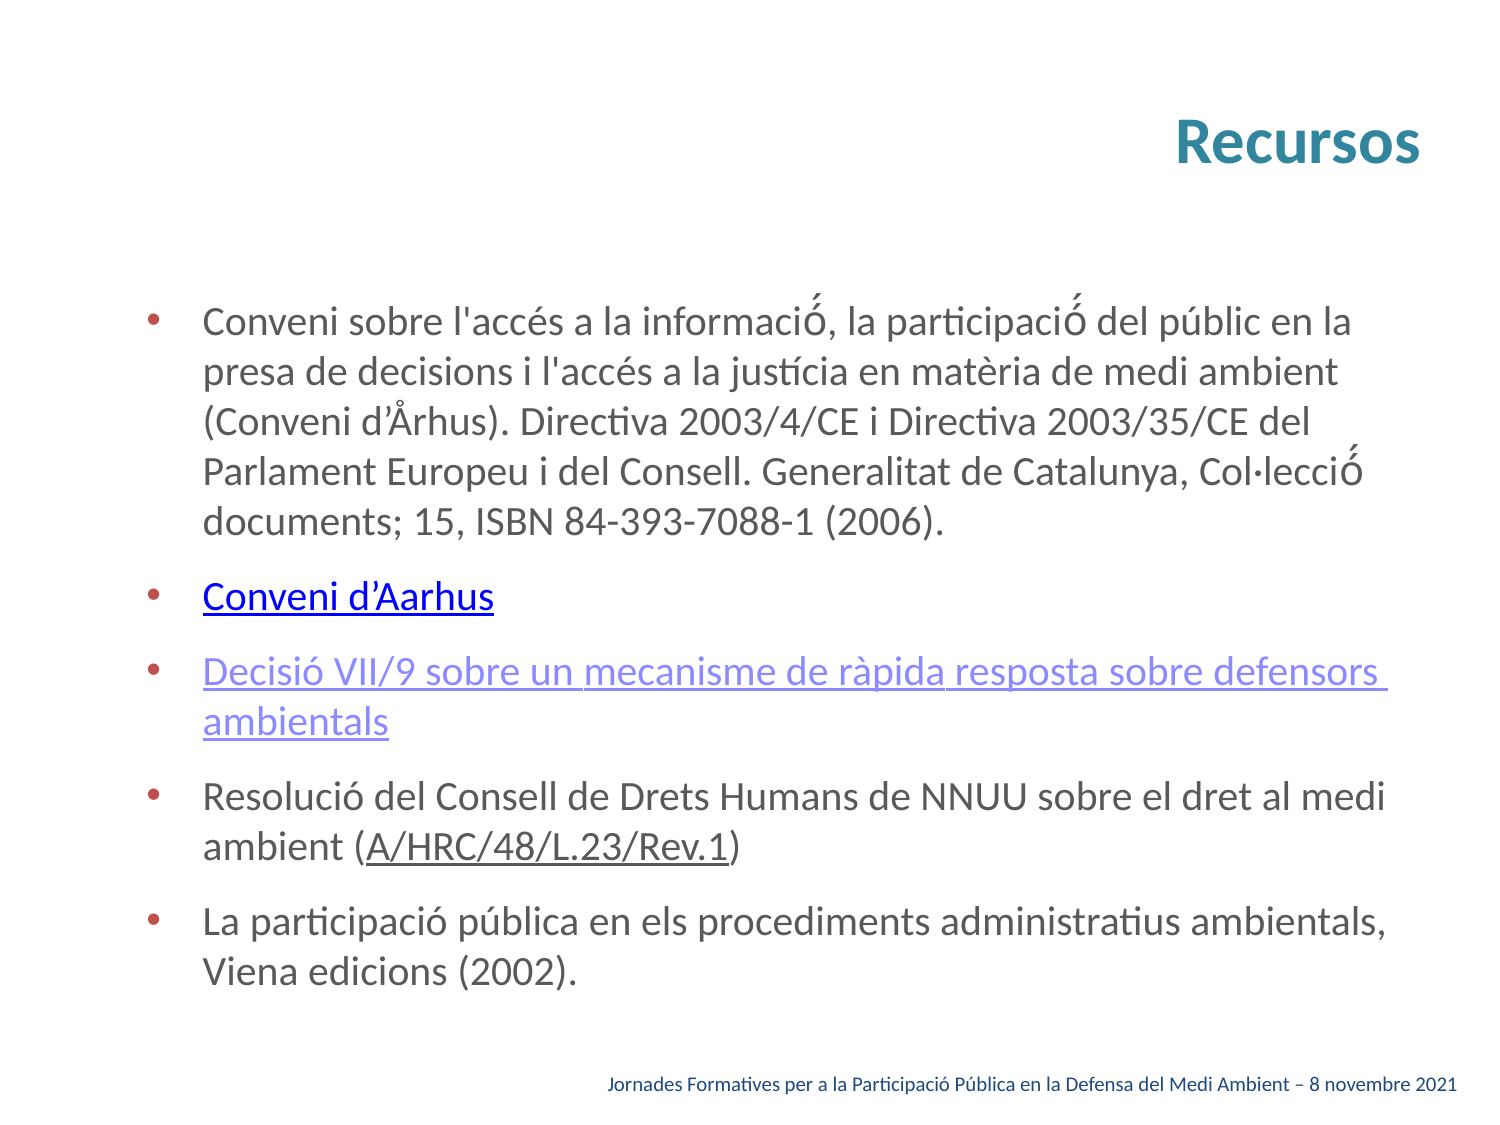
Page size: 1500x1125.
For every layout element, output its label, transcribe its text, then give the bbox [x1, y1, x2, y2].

footer Jornades Formatives per a la Participació Pública en la Defensa del Medi Ambient – 8 novembre 2021 [151, 1063, 1473, 1103]
title Recursos [45, 83, 1437, 191]
subtitle Conveni sobre l'accés a la informació́, la participació́ del públic en la presa de decisions i l'accés a la justícia en matèria de medi ambient (Conveni d’Århus). Directiva 2003/4/CE i Directiva 2003/35/CE del Parlament Europeu i del Consell. Generalitat de Catalunya, Col·lecció́ documents; 15, ISBN 84-393-7088-1 (2006). Conveni d’Aarhus Decisió VII/9 sobre un mecanisme de ràpida resposta sobre defensors ambientals Resolució del Consell de Drets Humans de NNUU sobre el dret al medi ambient (A/HRC/48/L.23/Rev.1) La participació pública en els procediments administratius ambientals, Viena edicions (2002). [131, 286, 1437, 1042]
